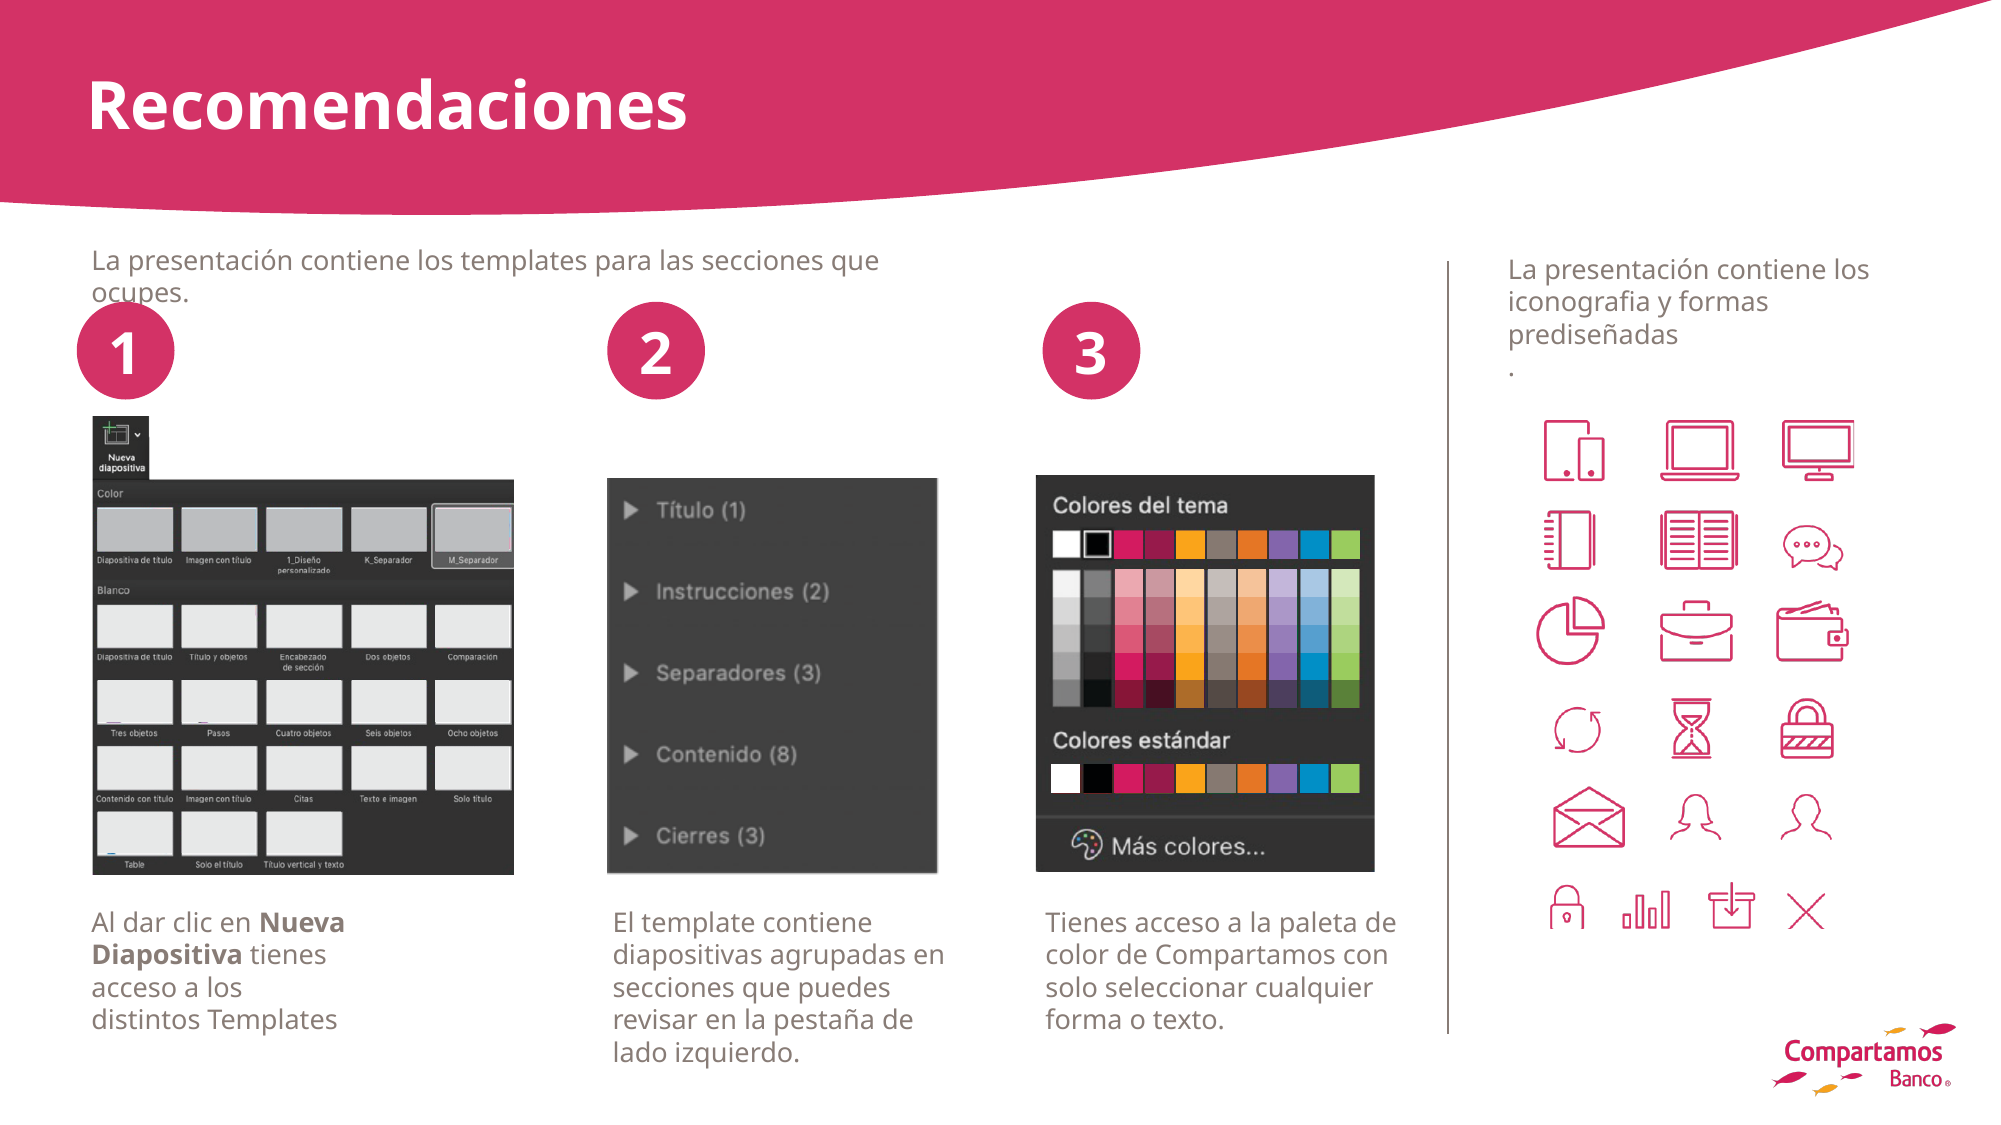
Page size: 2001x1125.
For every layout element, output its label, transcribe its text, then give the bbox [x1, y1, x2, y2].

picture [1035, 475, 1375, 872]
text_box La presentación contiene los templates para las secciones que ocupes. [76, 235, 942, 316]
picture [1536, 420, 1855, 929]
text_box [607, 301, 705, 400]
text_box Al dar clic en Nueva Diapositiva tienes acceso a los distintos Templates [76, 897, 373, 1043]
picture [1761, 1013, 1964, 1104]
text_box Tienes acceso a la paleta de color de Compartamos con solo seleccionar cualquier forma o texto. [1030, 897, 1414, 1043]
title Recomendaciones [71, 64, 1000, 162]
picture [92, 416, 514, 875]
text_box El template contiene diapositivas agrupadas en secciones que puedes revisar en la pestaña de lado izquierdo. [597, 897, 981, 1075]
picture [607, 478, 939, 875]
text_box La presentación contiene los iconografia y formas prediseñadas . [1493, 244, 1898, 390]
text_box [76, 301, 175, 400]
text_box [1042, 301, 1141, 400]
